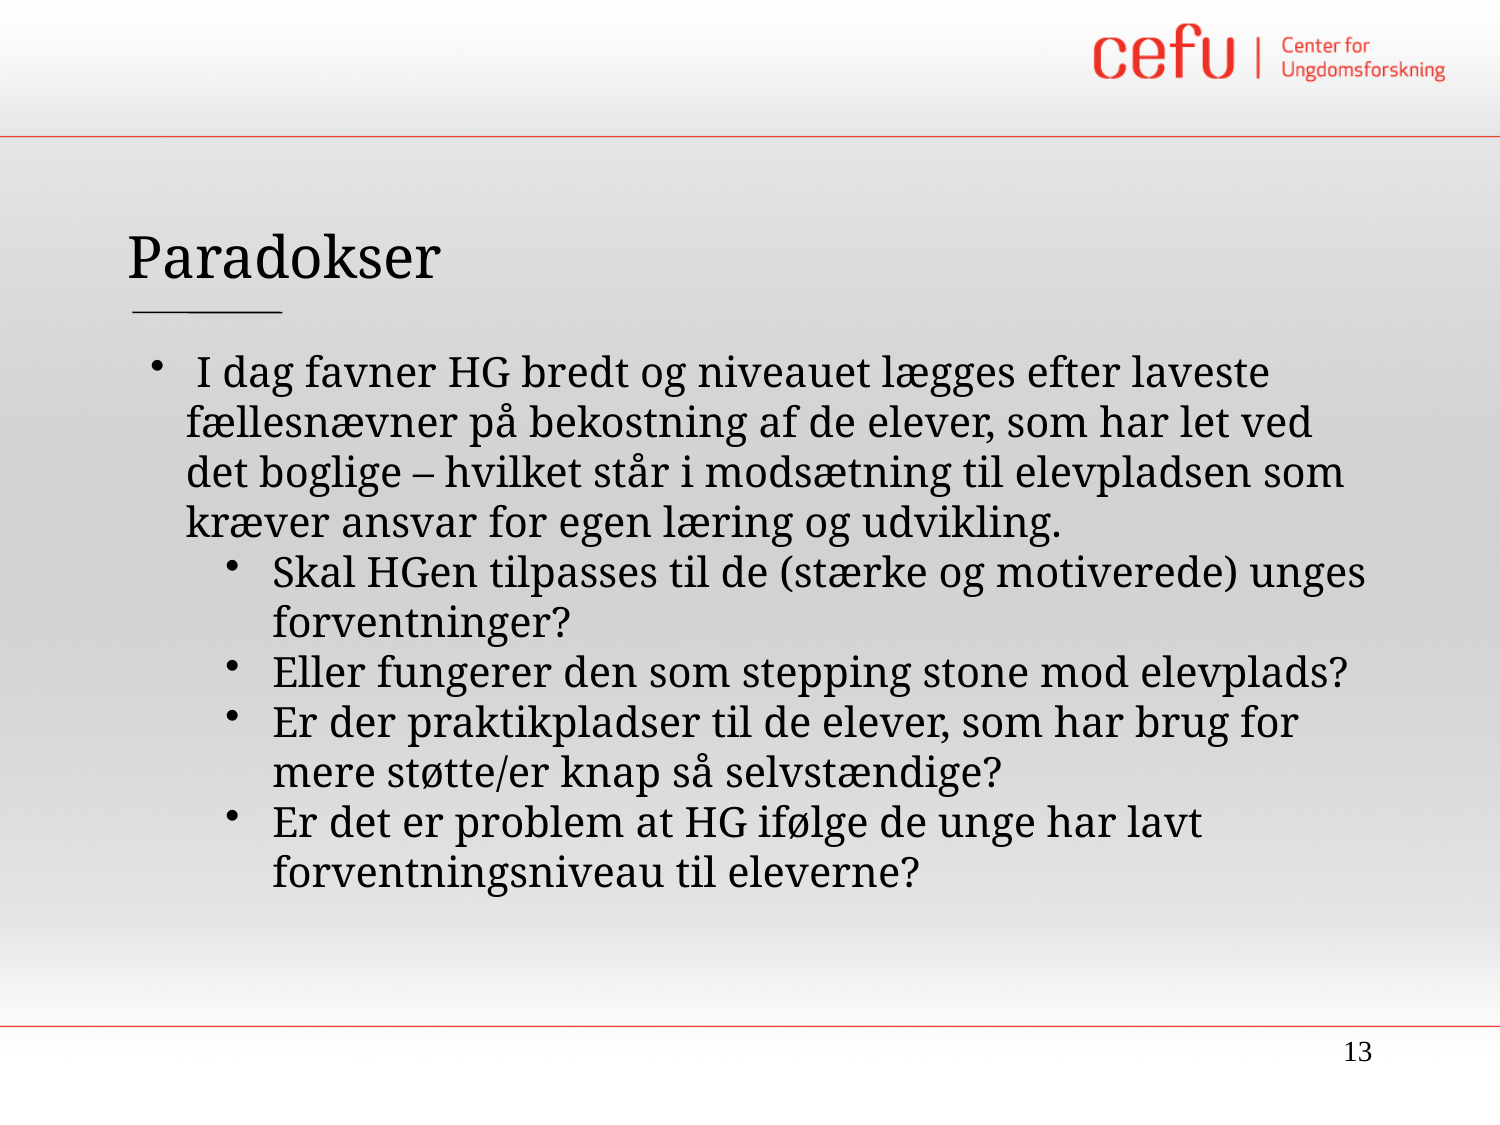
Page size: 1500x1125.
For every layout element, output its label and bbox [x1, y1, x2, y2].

text_box [0, 0, 1500, 1096]
